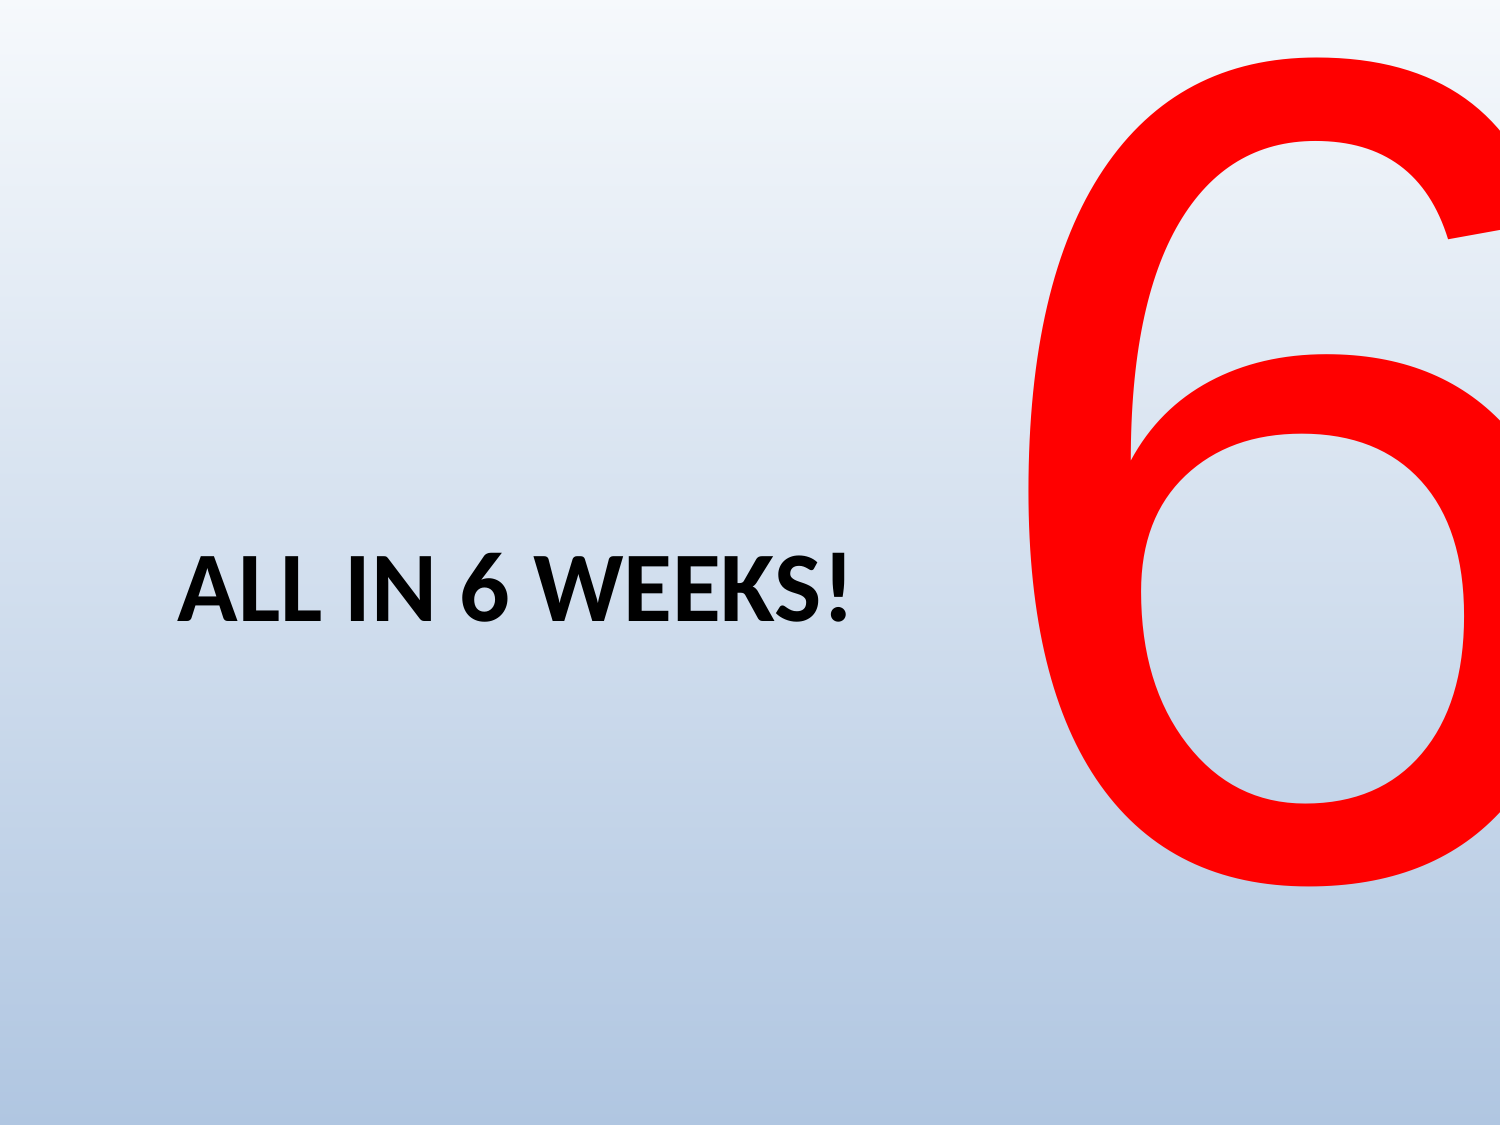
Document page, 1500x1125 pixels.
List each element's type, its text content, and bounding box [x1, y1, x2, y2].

title ALL IN 6 WEEKS! [0, 262, 871, 900]
text_box 6 [959, 0, 1338, 1116]
